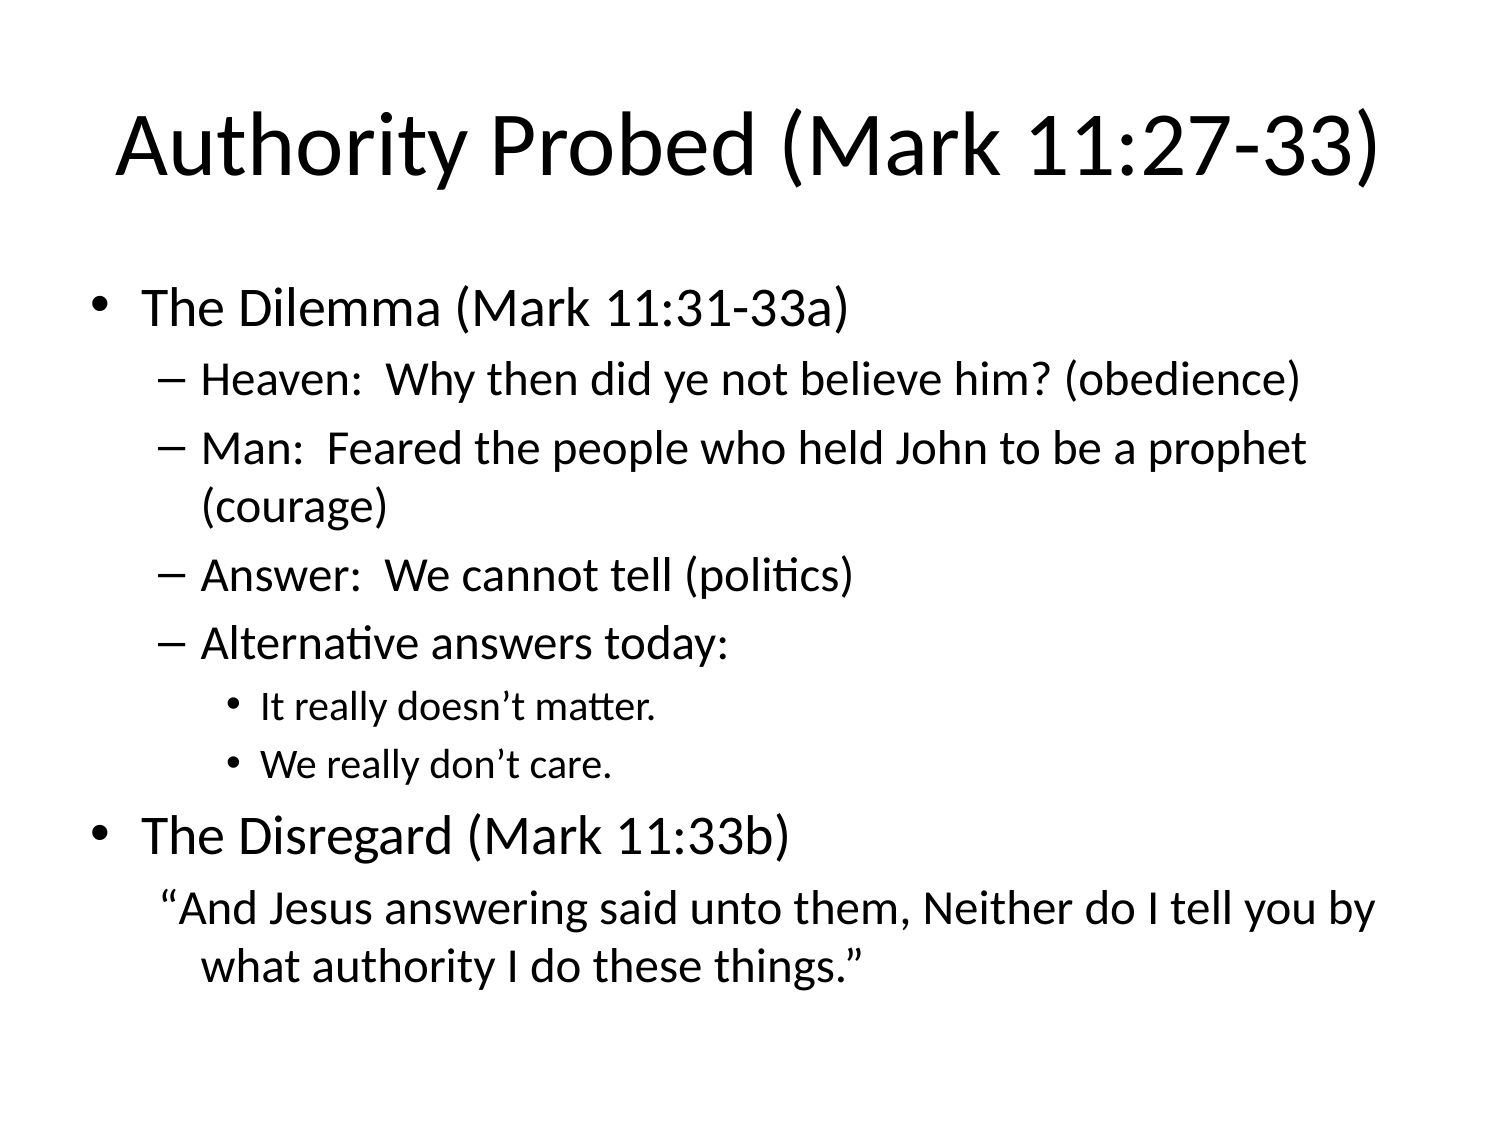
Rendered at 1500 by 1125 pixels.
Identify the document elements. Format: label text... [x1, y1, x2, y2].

list The Dilemma (Mark 11:31-33a) Heaven: Why then did ye not believe him? (obedience) Man: Feared the people who held John to be a prophet (courage) Answer: We cannot tell (politics) Alternative answers today: It really doesn’t matter. We really don’t care. The Disregard (Mark 11:33b) “And Jesus answering said unto them, Neither do I tell you by what authority I do these things.” [75, 262, 1425, 1005]
title Authority Probed (Mark 11:27-33) [75, 45, 1425, 233]
